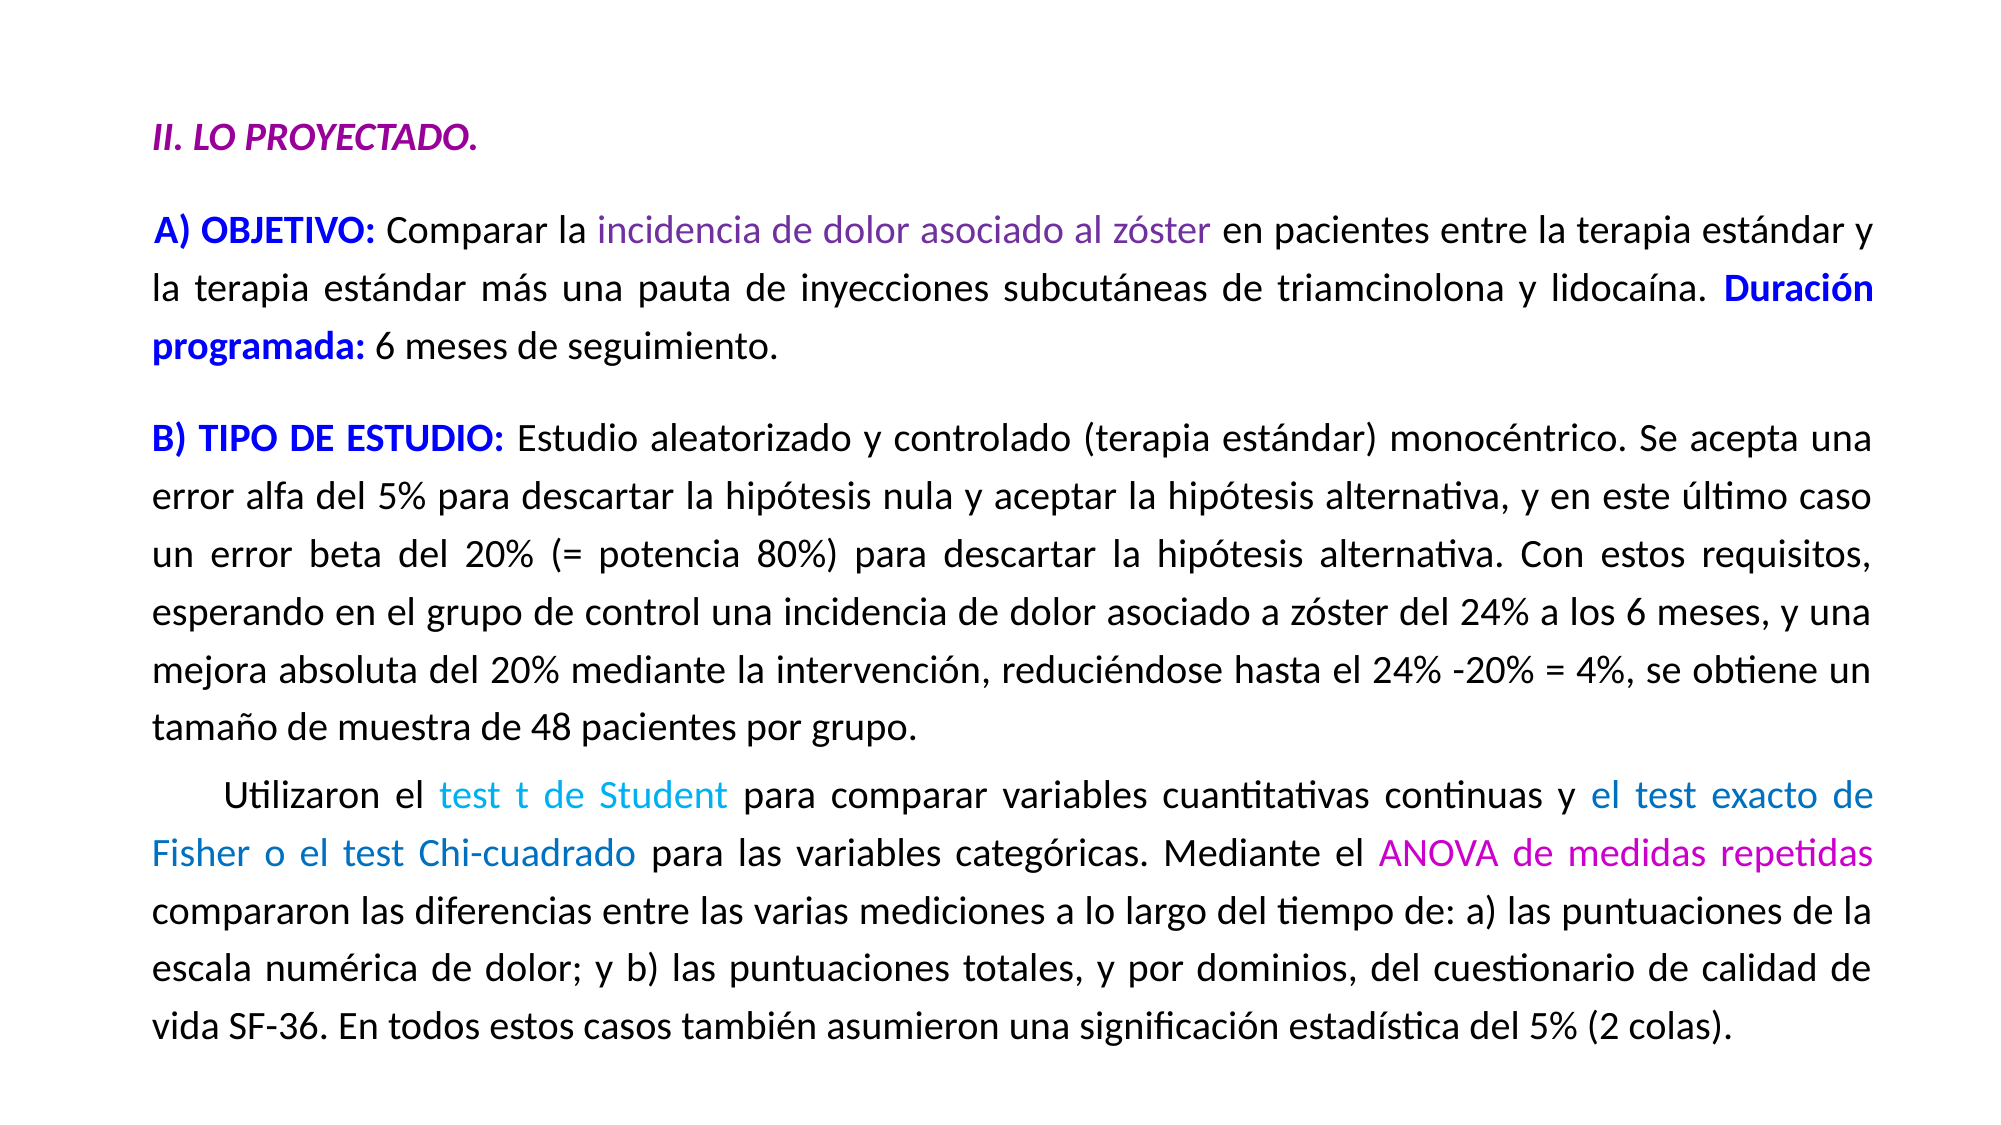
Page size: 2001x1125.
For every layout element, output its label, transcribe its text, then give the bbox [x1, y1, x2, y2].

subtitle II. LO PROYECTADO. A) OBJETIVO: Comparar la incidencia de dolor asociado al zóster en pacientes entre la terapia estándar y la terapia estándar más una pauta de inyecciones subcutáneas de triamcinolona y lidocaína. Duración programada: 6 meses de seguimiento. B) TIPO DE ESTUDIO: Estudio aleatorizado y controlado (terapia estándar) monocéntrico. Se acepta una error alfa del 5% para descartar la hipótesis nula y aceptar la hipótesis alternativa, y en este último caso un error beta del 20% (= potencia 80%) para descartar la hipótesis alternativa. Con estos requisitos, esperando en el grupo de control una incidencia de dolor asociado a zóster del 24% a los 6 meses, y una mejora absoluta del 20% mediante la intervención, reduciéndose hasta el 24% -20% = 4%, se obtiene un tamaño de muestra de 48 pacientes por grupo. Utilizaron el test t de Student para comparar variables cuantitativas continuas y el test exacto de Fisher o el test Chi-cuadrado para las variables categóricas. Mediante el ANOVA de medidas repetidas compararon las diferencias entre las varias mediciones a lo largo del tiempo de: a) las puntuaciones de la escala numérica de dolor; y b) las puntuaciones totales, y por dominios, del cuestionario de calidad de vida SF-36. En todos estos casos también asumieron una significación estadística del 5% (2 colas). [136, 97, 1890, 1094]
